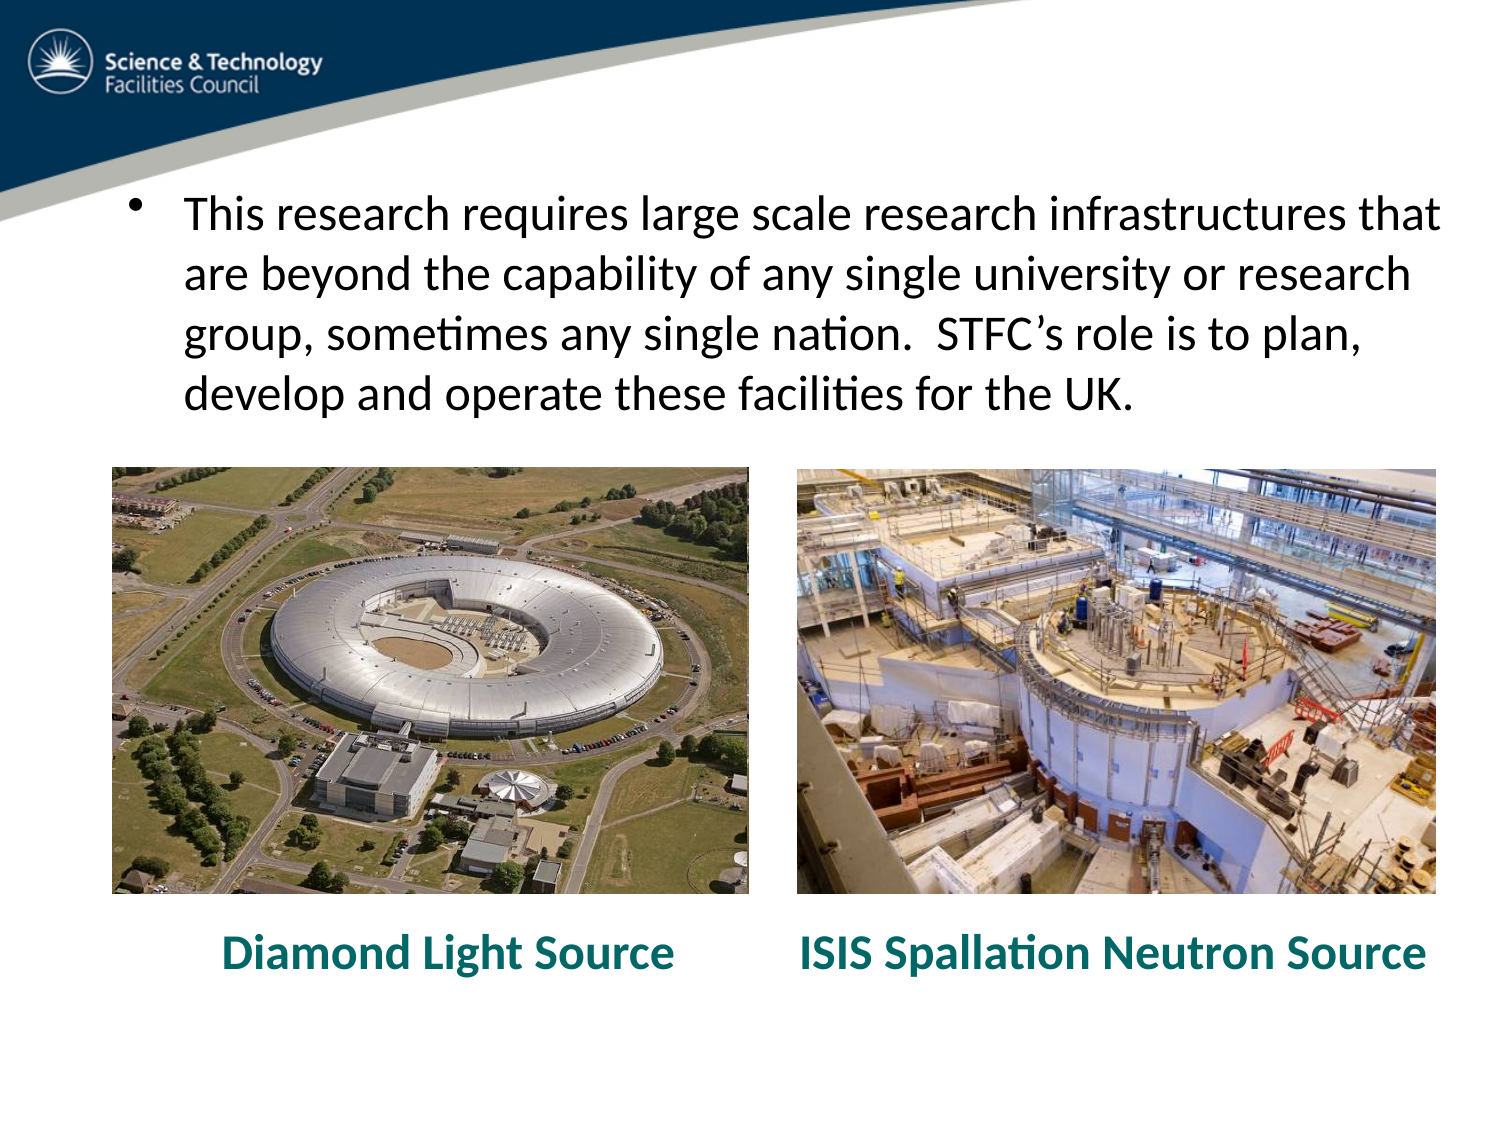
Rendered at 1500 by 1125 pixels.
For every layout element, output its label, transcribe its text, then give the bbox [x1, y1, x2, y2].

picture [111, 467, 750, 894]
list This research requires large scale research infrastructures that are beyond the capability of any single university or research group, sometimes any single nation. STFC’s role is to plan, develop and operate these facilities for the UK. Diamond Light Source ISIS Spallation Neutron Source [111, 172, 1459, 1071]
picture [0, 0, 1046, 222]
picture [796, 469, 1436, 894]
